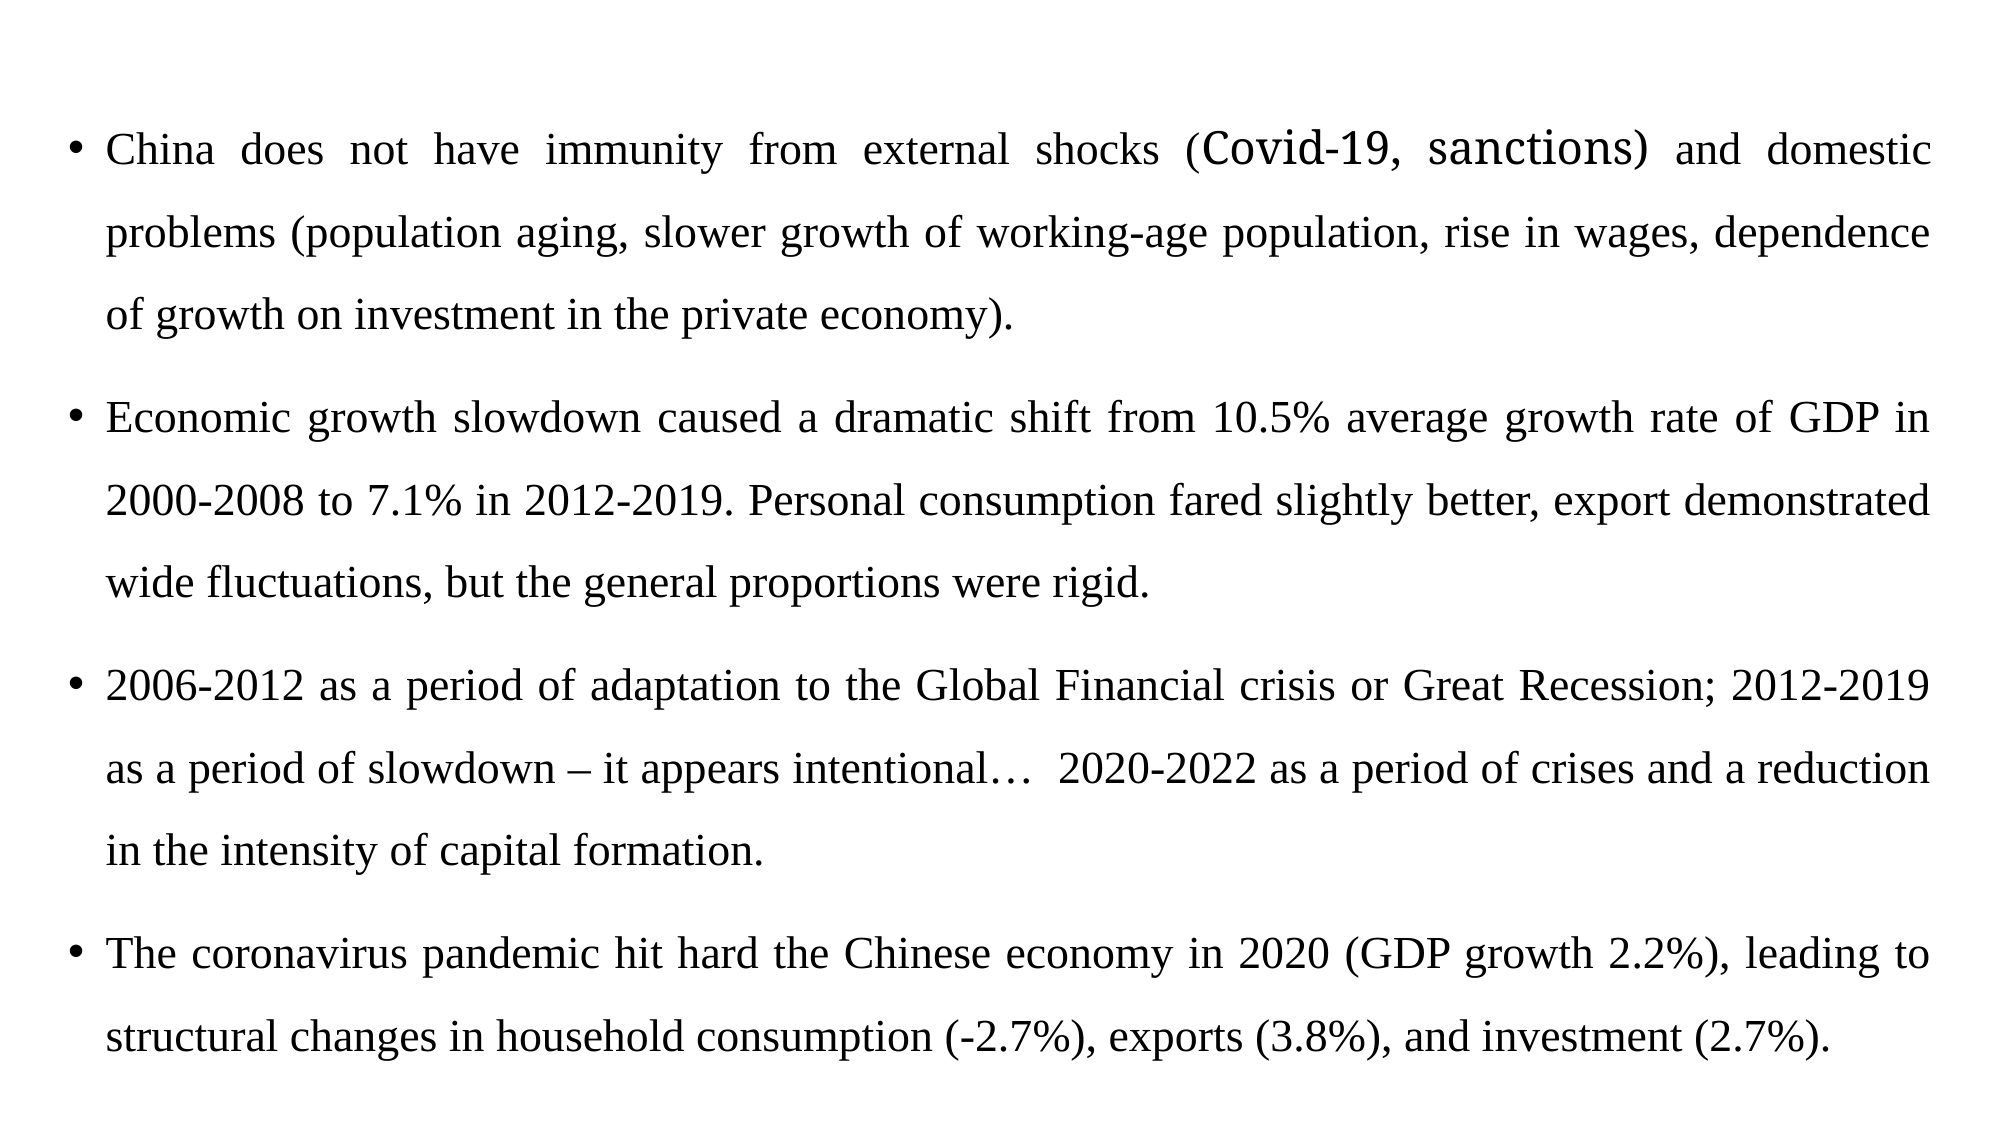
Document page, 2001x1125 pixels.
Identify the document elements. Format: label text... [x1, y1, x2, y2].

list China does not have immunity from external shocks (Covid-19, sanctions) and domestic problems (population aging, slower growth of working-age population, rise in wages, dependence of growth on investment in the private economy). Economic growth slowdown caused a dramatic shift from 10.5% average growth rate of GDP in 2000-2008 to 7.1% in 2012-2019. Personal consumption fared slightly better, export demonstrated wide fluctuations, but the general proportions were rigid. 2006-2012 as a period of adaptation to the Global Financial crisis or Great Recession; 2012-2019 as a period of slowdown – it appears intentional… 2020-2022 as a period of crises and a reduction in the intensity of capital formation. The coronavirus pandemic hit hard the Chinese economy in 2020 (GDP growth 2.2%), leading to structural changes in household consumption (-2.7%), exports (3.8%), and investment (2.7%). [53, 84, 1947, 1125]
